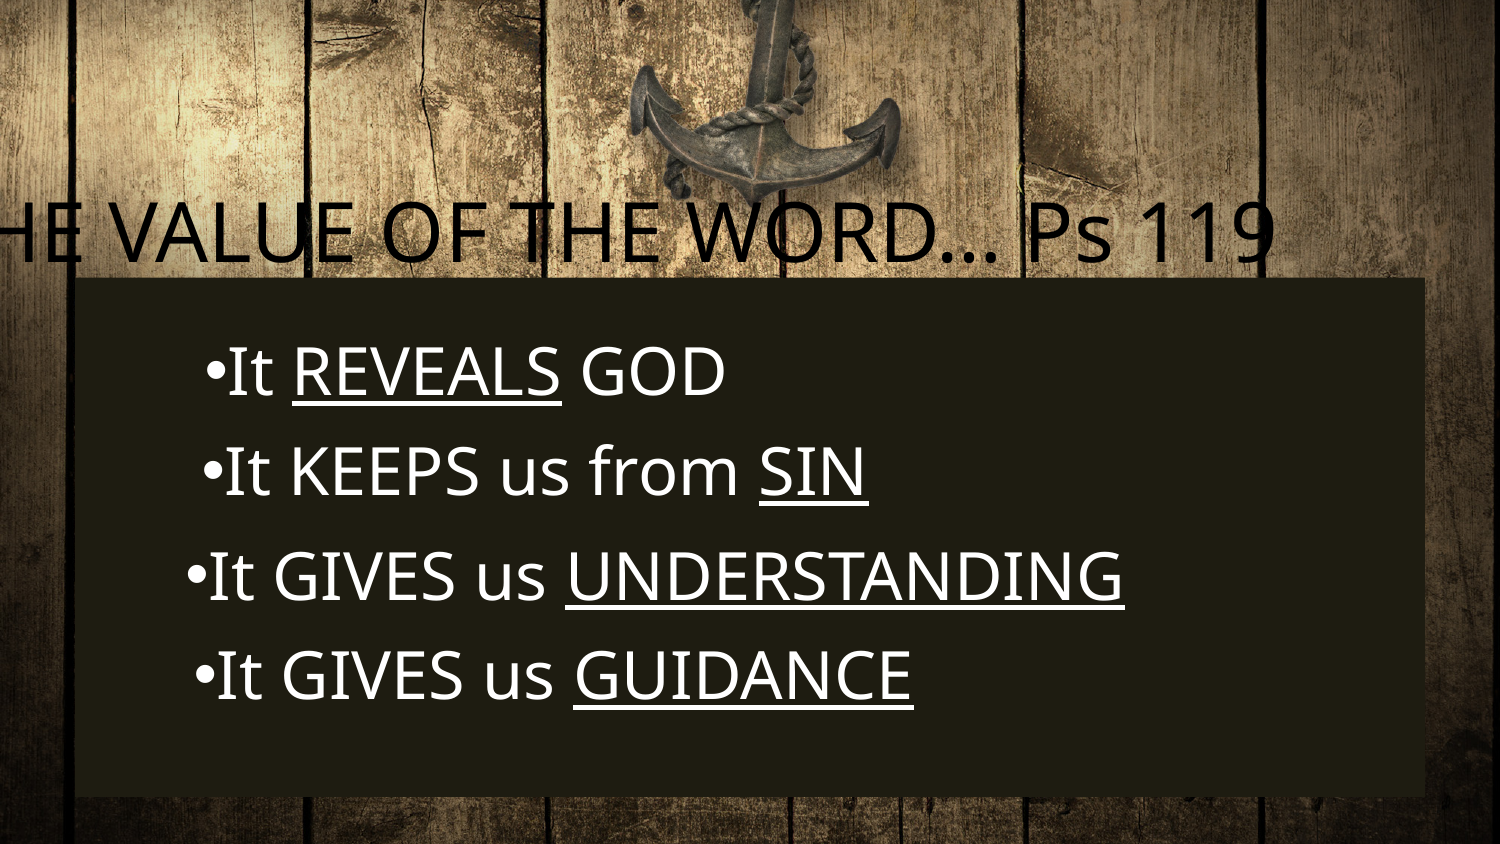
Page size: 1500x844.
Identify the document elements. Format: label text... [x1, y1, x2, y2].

text_box It GIVES us GUIDANCE [178, 625, 929, 721]
text_box It KEEPS us from SIN [186, 421, 884, 517]
list [75, 277, 1425, 797]
text_box It GIVES us UNDERSTANDING [170, 525, 1141, 621]
text_box It REVEALS GOD [189, 321, 744, 417]
text_box THE VALUE OF THE WORD… Ps 119 [0, 171, 1294, 287]
picture [0, 0, 1500, 844]
